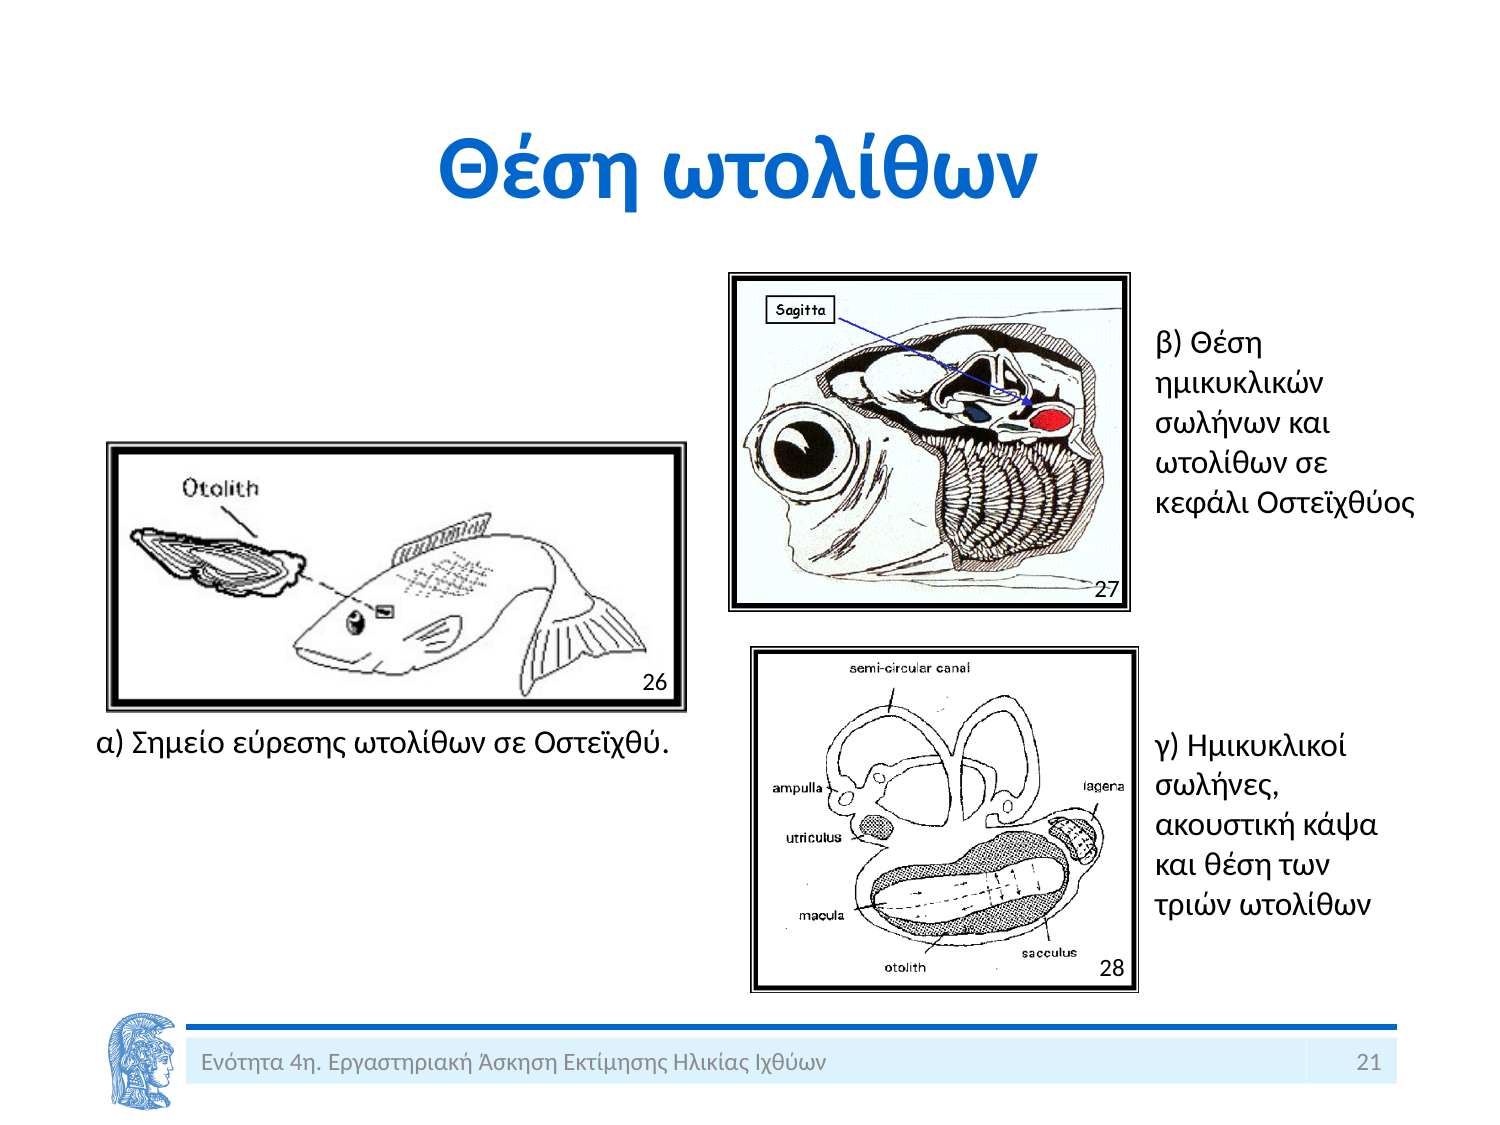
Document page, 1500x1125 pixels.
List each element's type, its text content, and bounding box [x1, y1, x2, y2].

title Θέση ωτολίθων [103, 59, 1397, 278]
text_box 27 [1131, 565, 1135, 610]
text_box γ) Ημικυκλικοί σωλήνες, ακουστική κάψα και θέση των τριών ωτολίθων [1140, 715, 1399, 930]
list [728, 272, 1131, 612]
text_box β) Θέση ημικυκλικών σωλήνων και ωτολίθων σε κεφάλι Οστεϊχθύος [1140, 313, 1431, 528]
text_box α) Σημείο εύρεσης ωτολίθων σε Οστεϊχθύ. [81, 712, 712, 768]
picture [103, 1011, 186, 1114]
footer Ενότητα 4η. Εργαστηριακή Άσκηση Εκτίμησης Ηλικίας Ιχθύων [186, 1037, 1306, 1084]
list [749, 645, 1139, 993]
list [105, 441, 687, 713]
slide_number 21 [1306, 1037, 1397, 1084]
